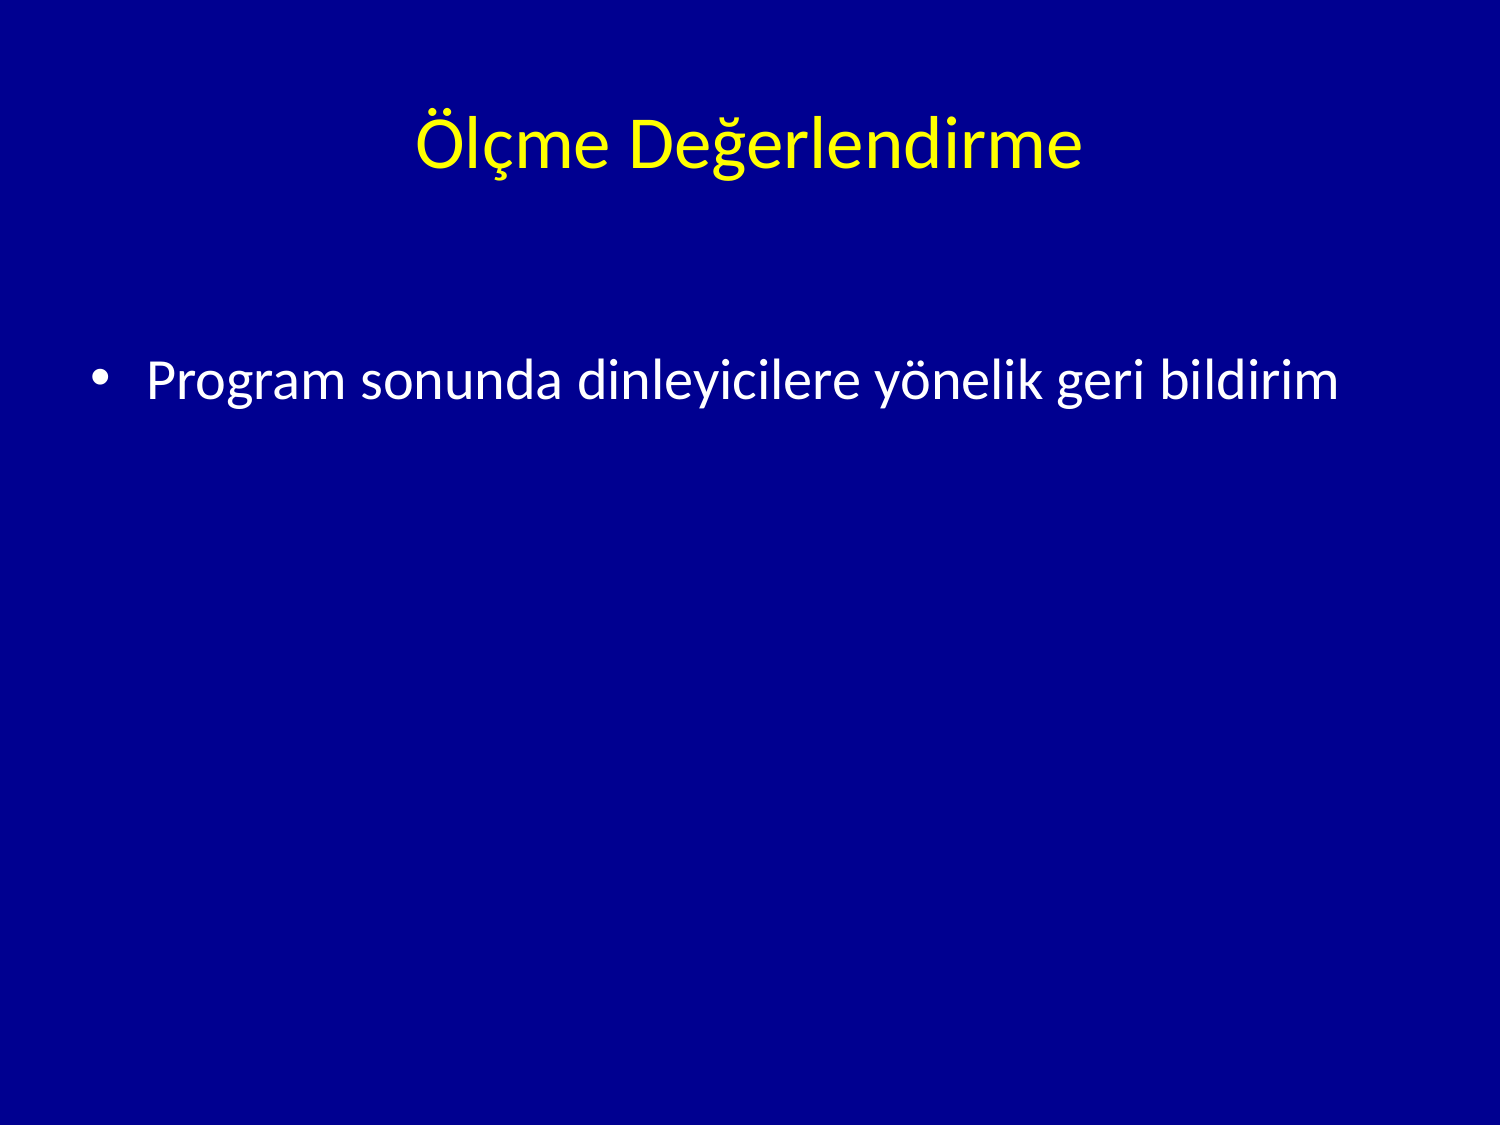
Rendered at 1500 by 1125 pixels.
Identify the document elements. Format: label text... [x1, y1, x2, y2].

title Ölçme Değerlendirme [75, 45, 1425, 233]
list Program sonunda dinleyicilere yönelik geri bildirim [75, 262, 1425, 1005]
